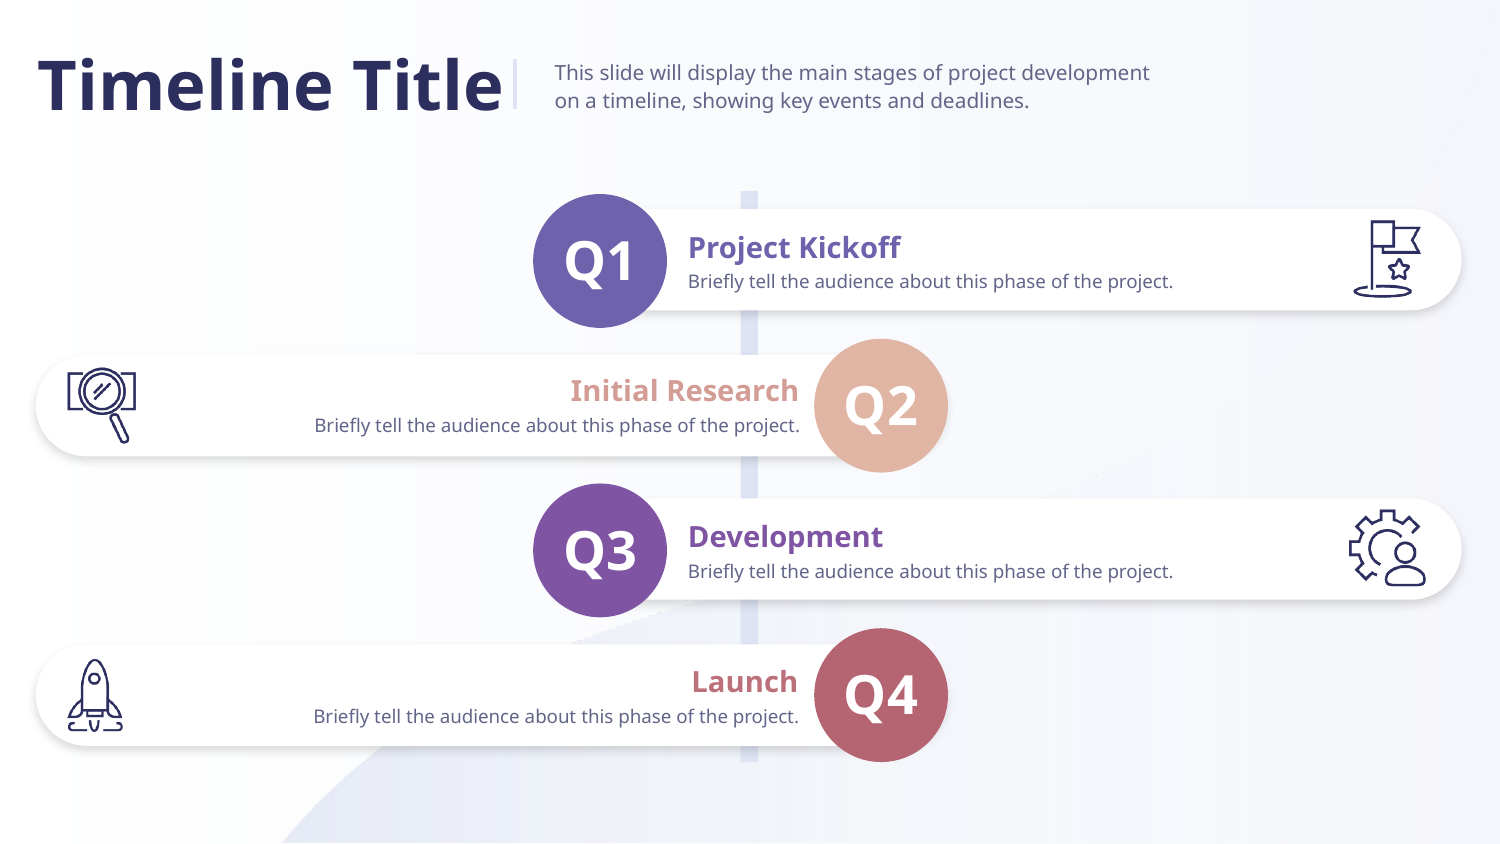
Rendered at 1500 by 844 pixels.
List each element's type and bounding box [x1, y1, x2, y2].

text_box [0, 0, 1500, 844]
text_box [35, 190, 1462, 763]
